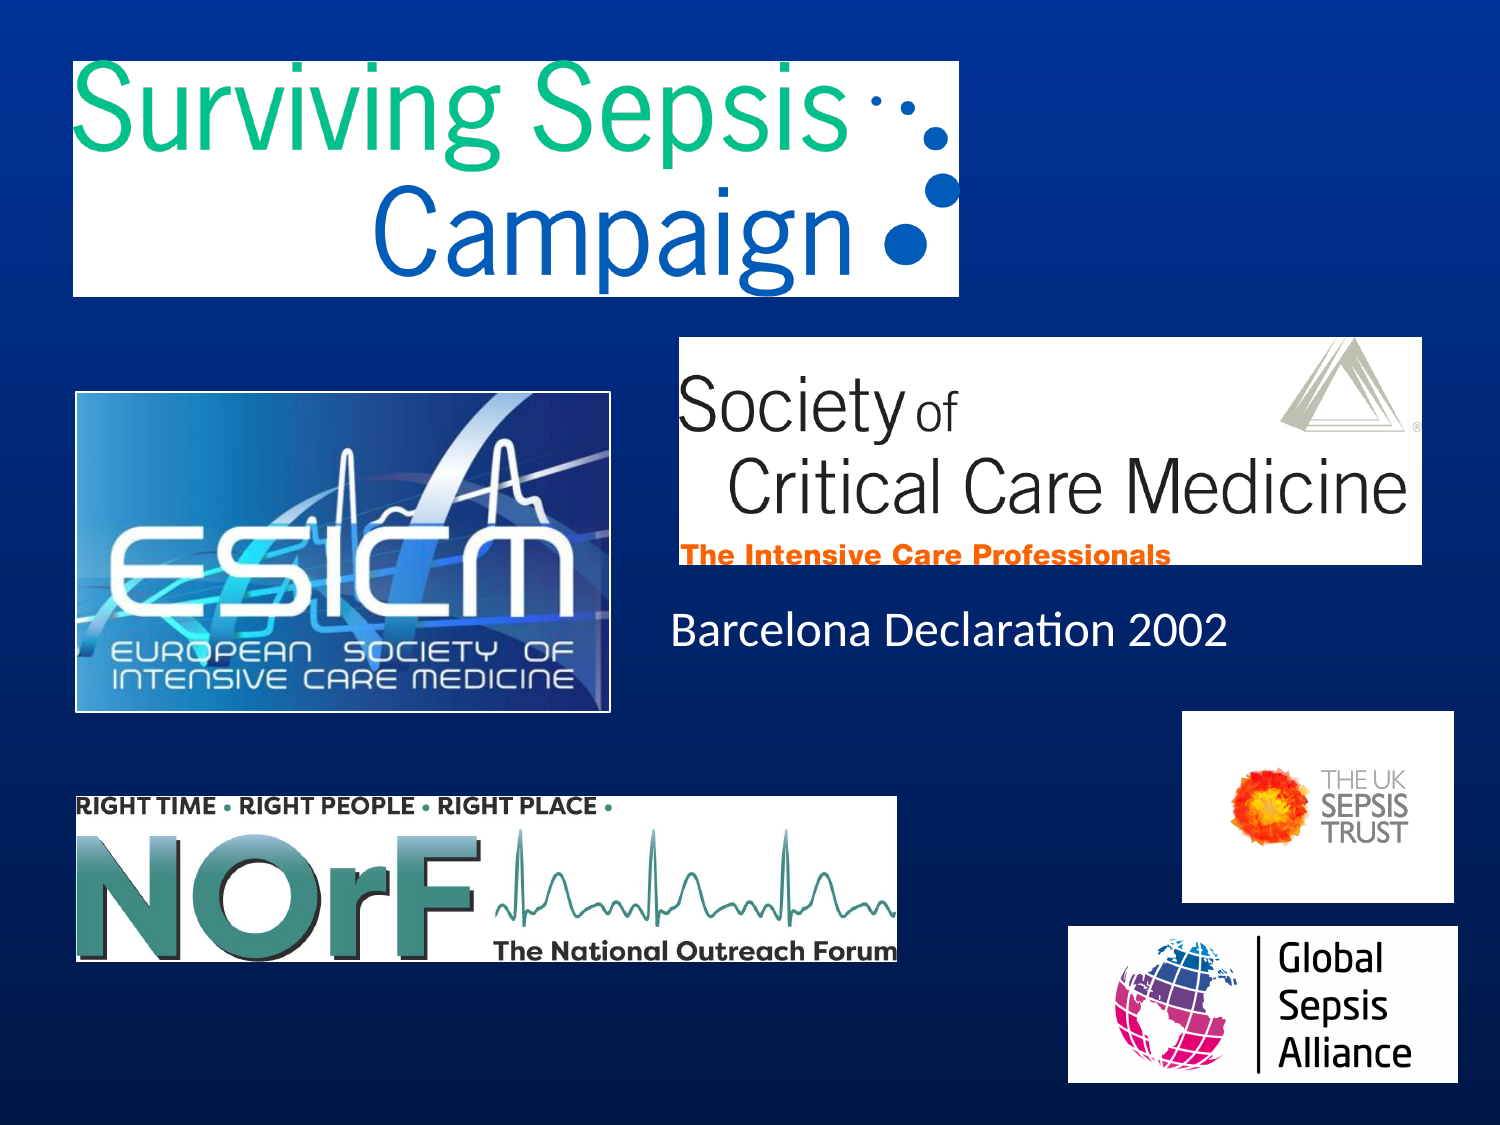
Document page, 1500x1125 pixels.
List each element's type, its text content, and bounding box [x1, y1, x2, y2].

picture [1068, 926, 1458, 1083]
text_box Barcelona Declaration 2002 [655, 589, 1500, 664]
picture [679, 337, 1422, 565]
picture [76, 796, 897, 962]
picture [76, 392, 609, 712]
picture [1182, 711, 1454, 904]
picture [73, 60, 960, 297]
